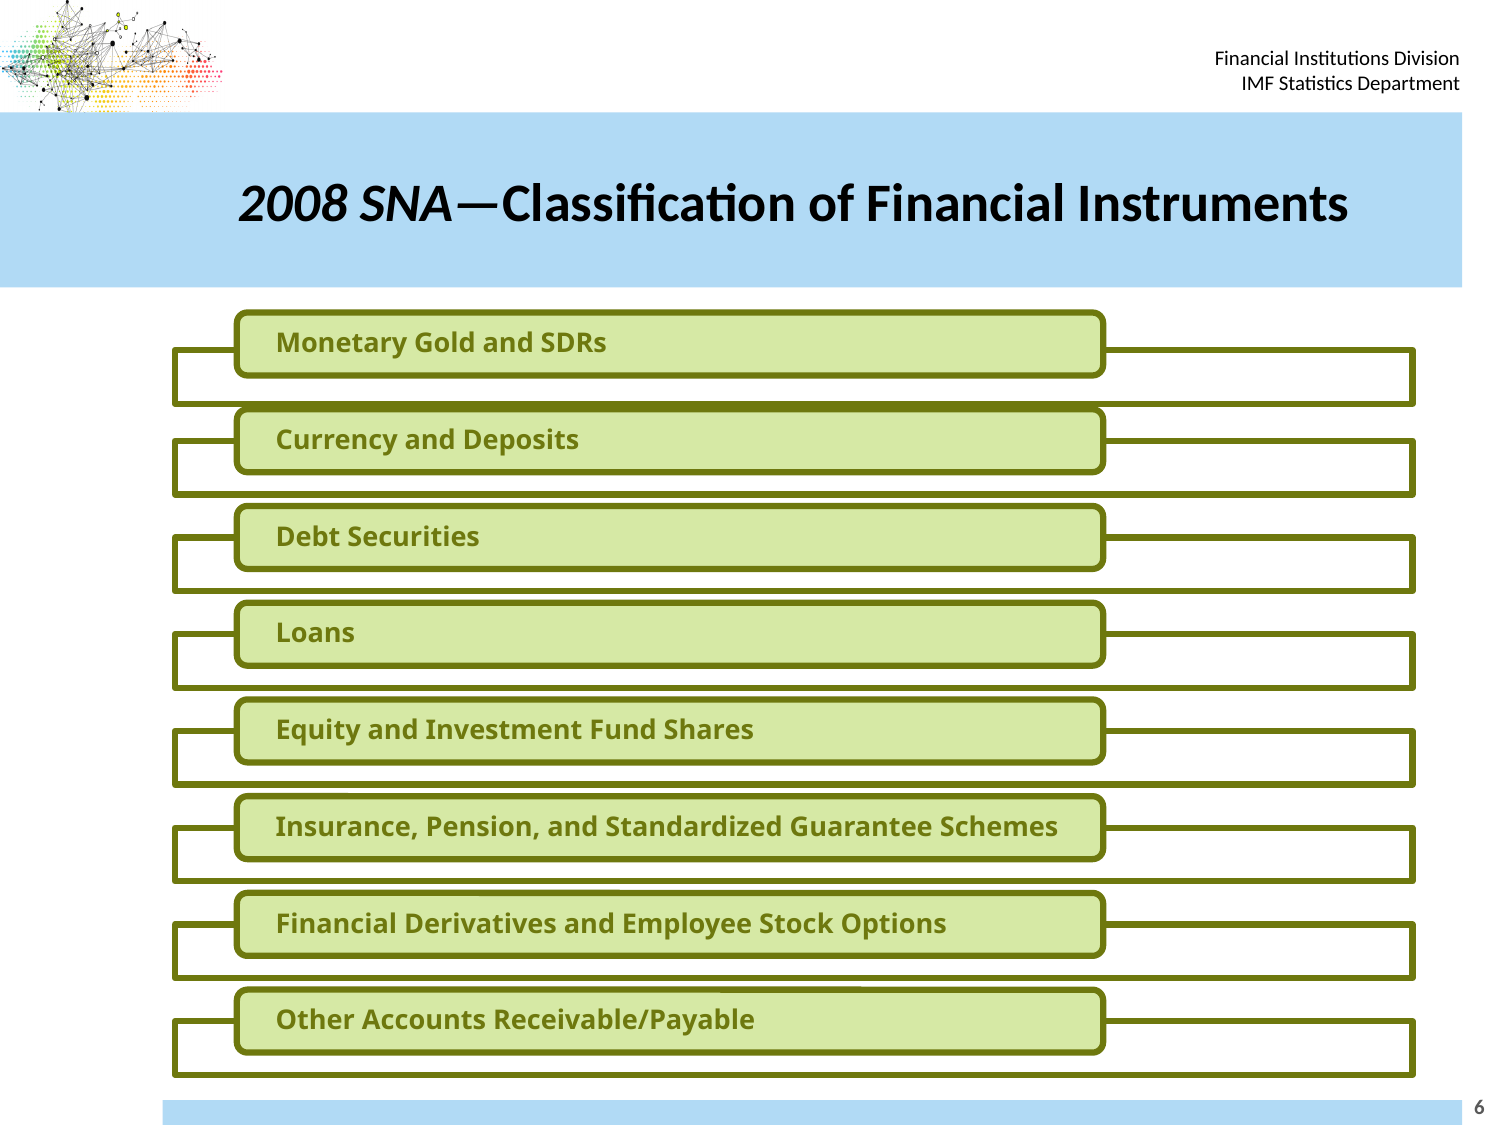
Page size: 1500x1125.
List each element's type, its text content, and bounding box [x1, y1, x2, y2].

slide_number 6 [1441, 1074, 1500, 1125]
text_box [177, 239, 1412, 1125]
title 2008 SNA—Classification of Financial Instruments [0, 112, 1463, 288]
picture [0, 0, 225, 112]
